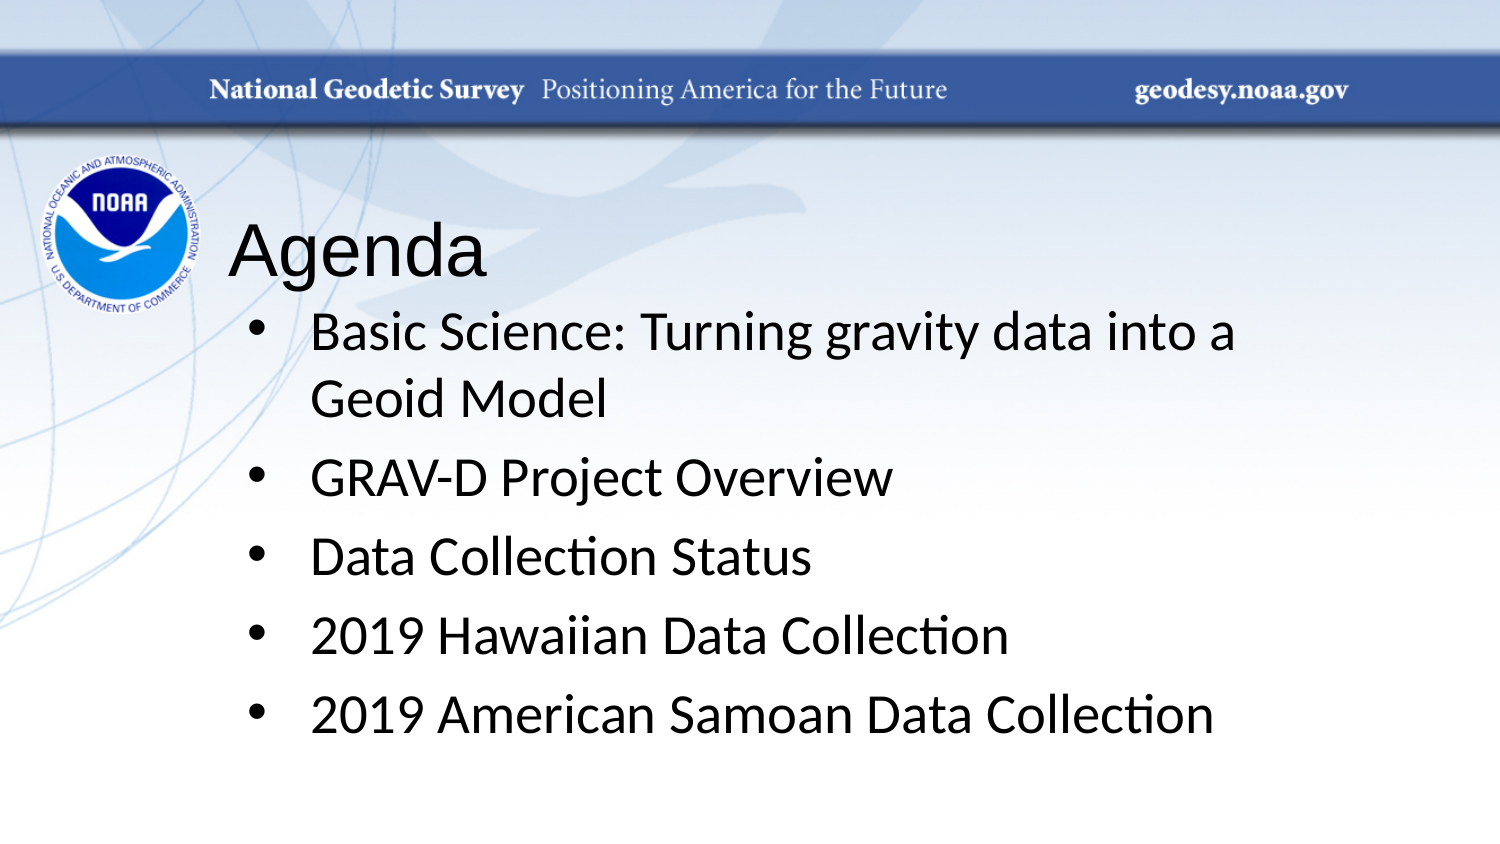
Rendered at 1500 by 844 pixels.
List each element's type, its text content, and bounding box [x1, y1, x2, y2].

title Agenda [204, 206, 513, 285]
list Basic Science: Turning gravity data into a Geoid Model GRAV-D Project Overview Data Collection Status 2019 Hawaiian Data Collection 2019 American Samoan Data Collection [204, 285, 1256, 806]
picture [0, 0, 1500, 844]
